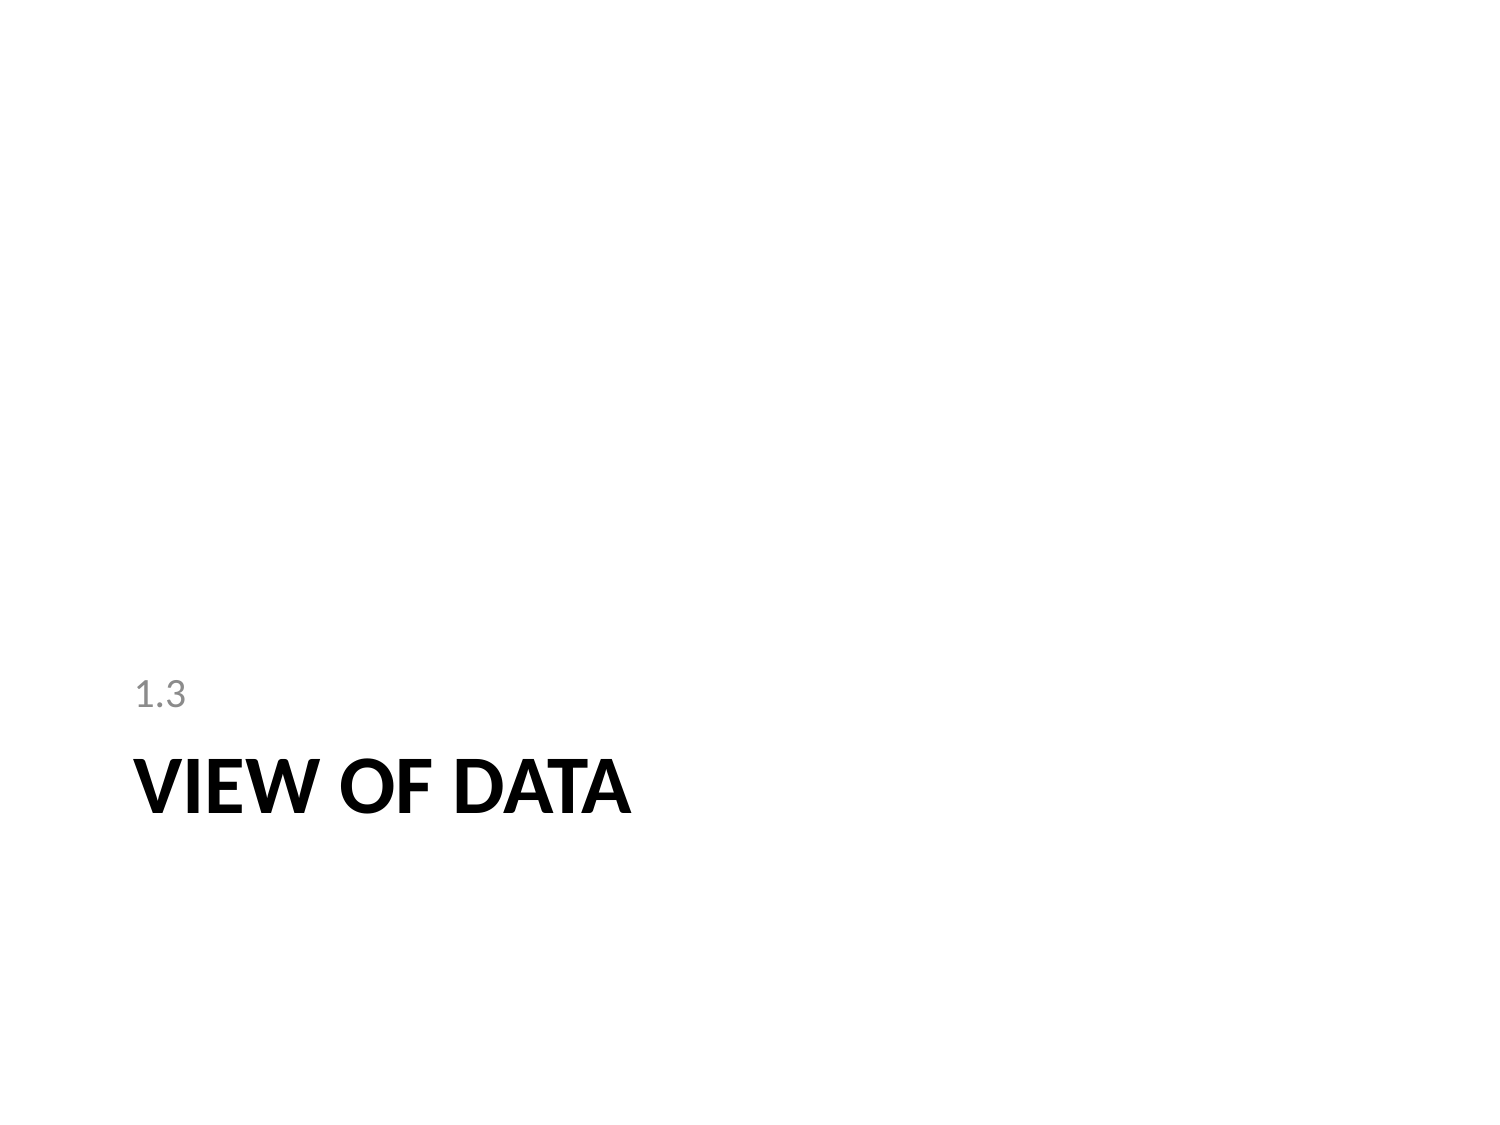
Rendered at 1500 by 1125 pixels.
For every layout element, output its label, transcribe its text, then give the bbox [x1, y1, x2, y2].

title View of Data [118, 723, 1394, 947]
list 1.3 [118, 476, 1394, 723]
